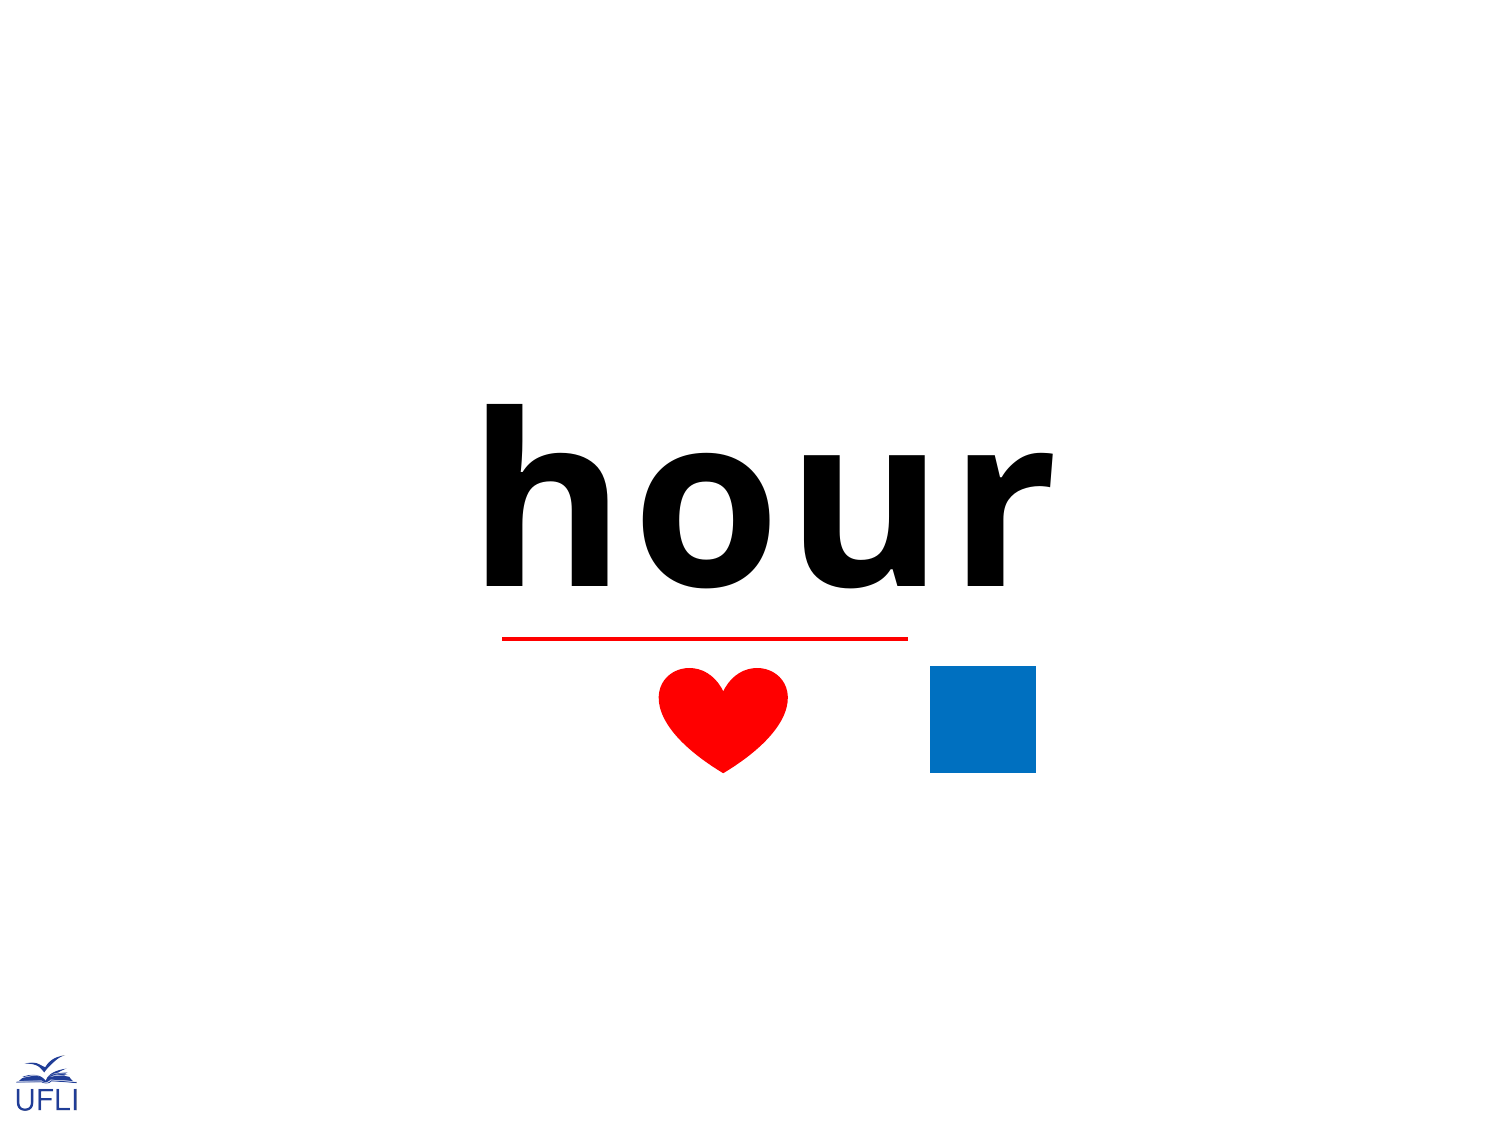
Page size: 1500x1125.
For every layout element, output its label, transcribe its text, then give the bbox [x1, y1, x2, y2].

picture [12, 1053, 81, 1114]
text_box [658, 667, 788, 774]
text_box hour [13, 338, 1500, 642]
text_box [930, 666, 1036, 773]
